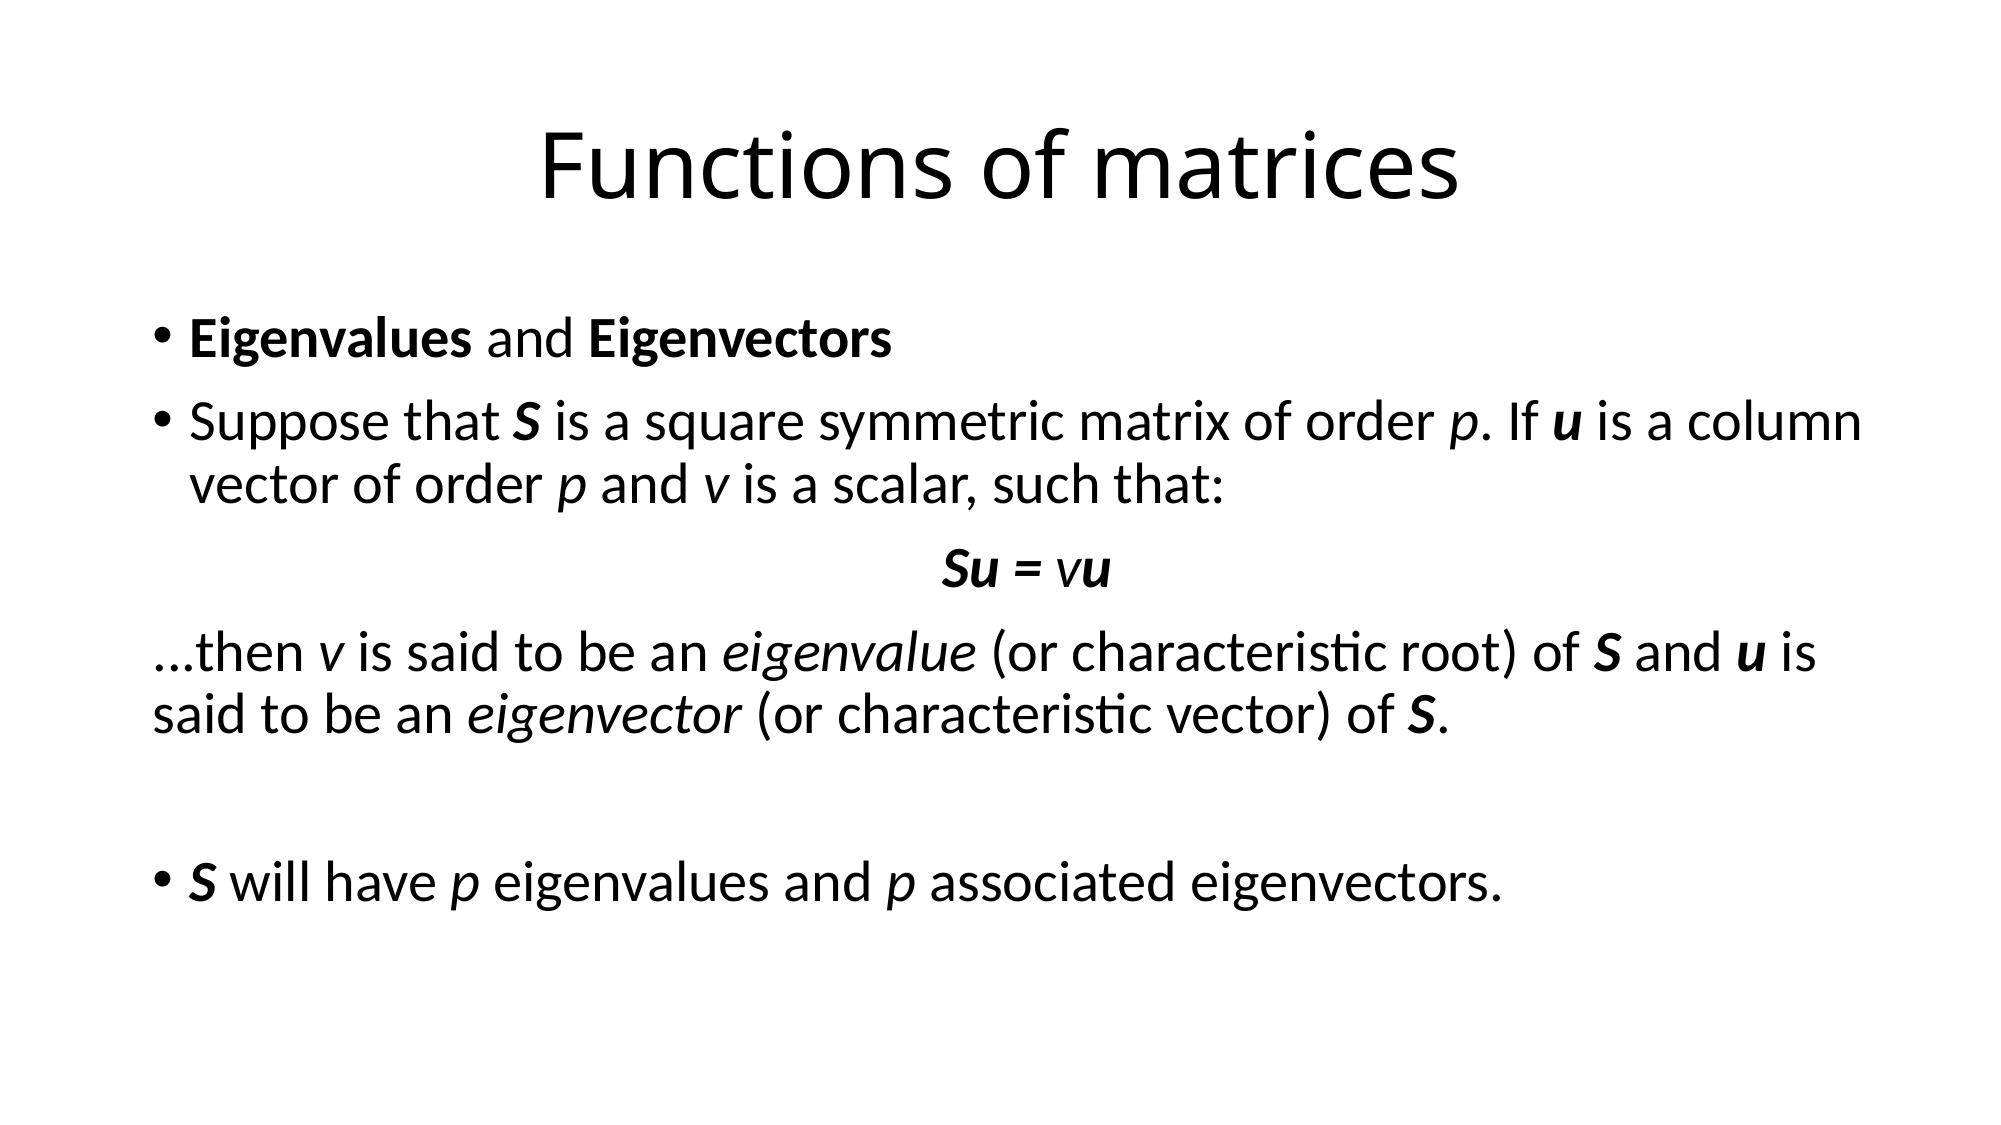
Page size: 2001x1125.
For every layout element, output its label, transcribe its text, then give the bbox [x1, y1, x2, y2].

title Functions of matrices [137, 59, 1863, 278]
list Eigenvalues and Eigenvectors Suppose that S is a square symmetric matrix of order p. If u is a column vector of order p and v is a scalar, such that: Su = vu ...then v is said to be an eigenvalue (or characteristic root) of S and u is said to be an eigenvector (or characteristic vector) of S. S will have p eigenvalues and p associated eigenvectors. [137, 299, 1918, 1106]
